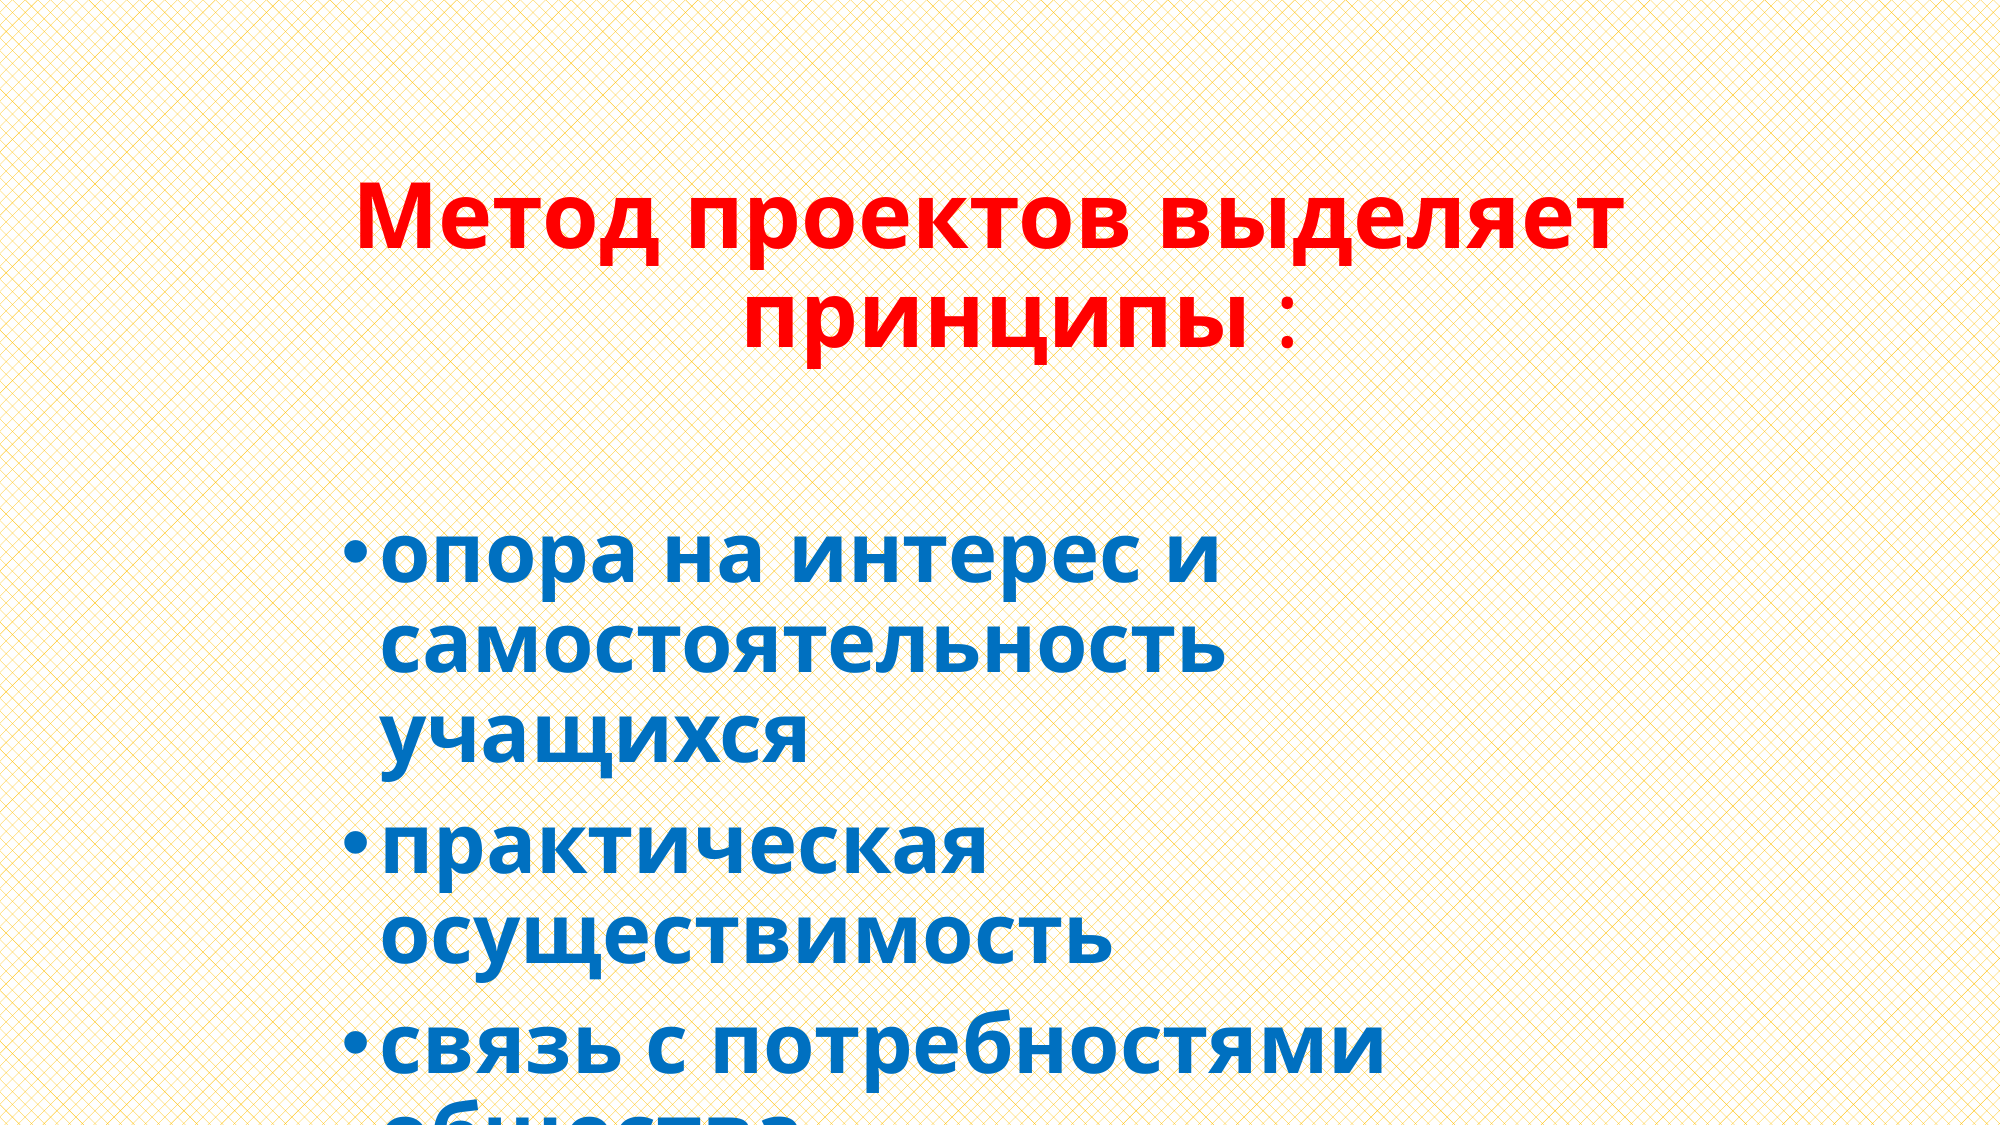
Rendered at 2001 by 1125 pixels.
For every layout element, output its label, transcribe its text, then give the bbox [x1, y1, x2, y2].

list Метод проектов выделяет принципы : опора на интерес и самостоятельность учащихся практическая осуществимость связь с потребностями общества [326, 31, 1677, 1094]
